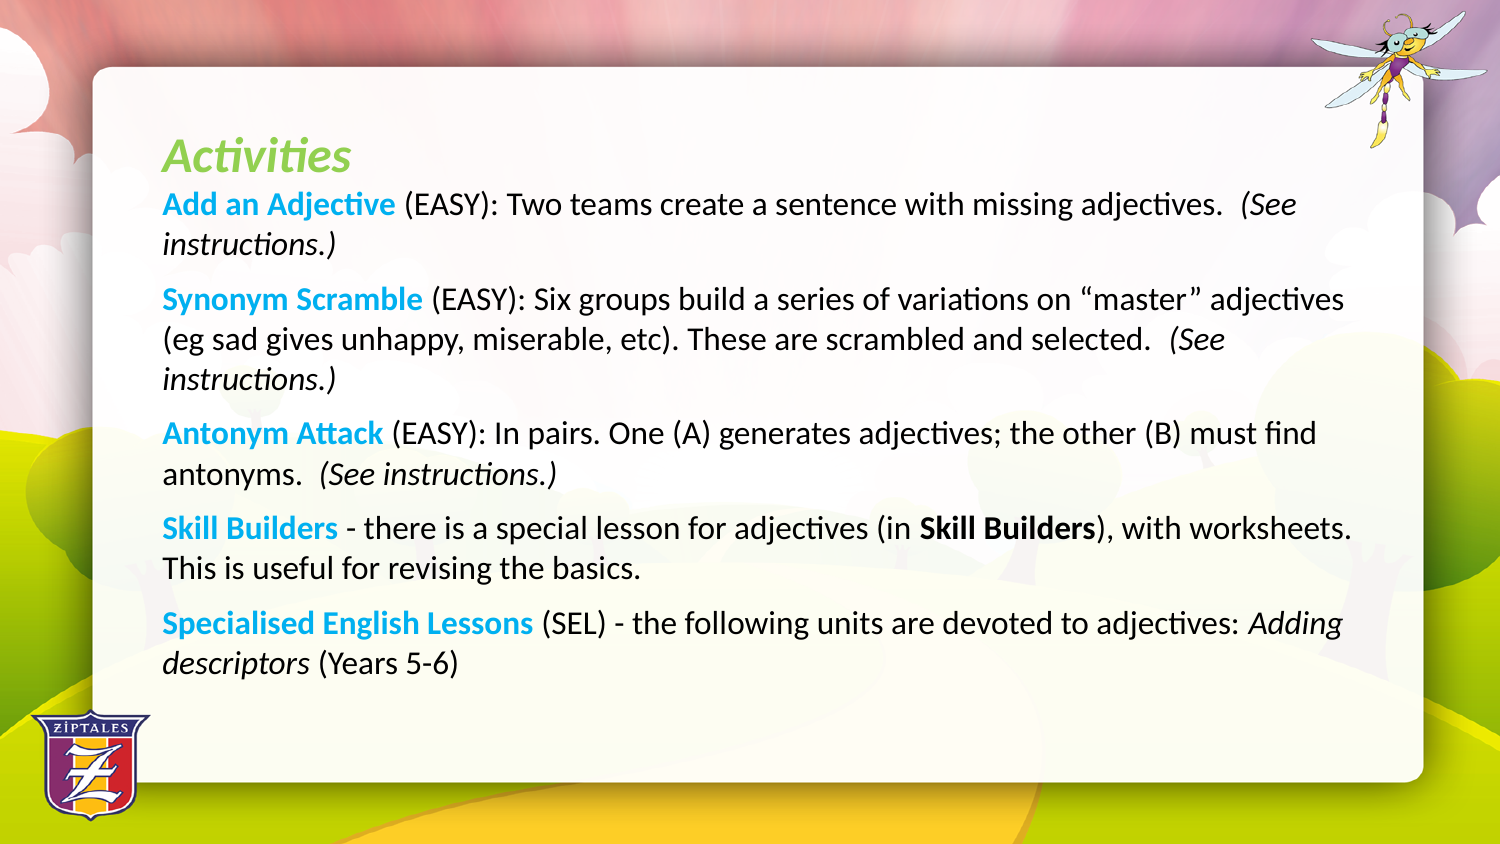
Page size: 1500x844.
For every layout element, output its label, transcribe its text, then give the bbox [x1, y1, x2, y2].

text_box Activities Add an Adjective (EASY): Two teams create a sentence with missing adjectives. (See instructions.) Synonym Scramble (EASY): Six groups build a series of variations on “master” adjectives (eg sad gives unhappy, miserable, etc). These are scrambled and selected. (See instructions.) Antonym Attack (EASY): In pairs. One (A) generates adjectives; the other (B) must find antonyms. (See instructions.) Skill Builders - there is a special lesson for adjectives (in Skill Builders), with worksheets. This is useful for revising the basics. Specialised English Lessons (SEL) - the following units are devoted to adjectives: Adding descriptors (Years 5-6) [147, 114, 1376, 689]
picture [0, 0, 1500, 844]
